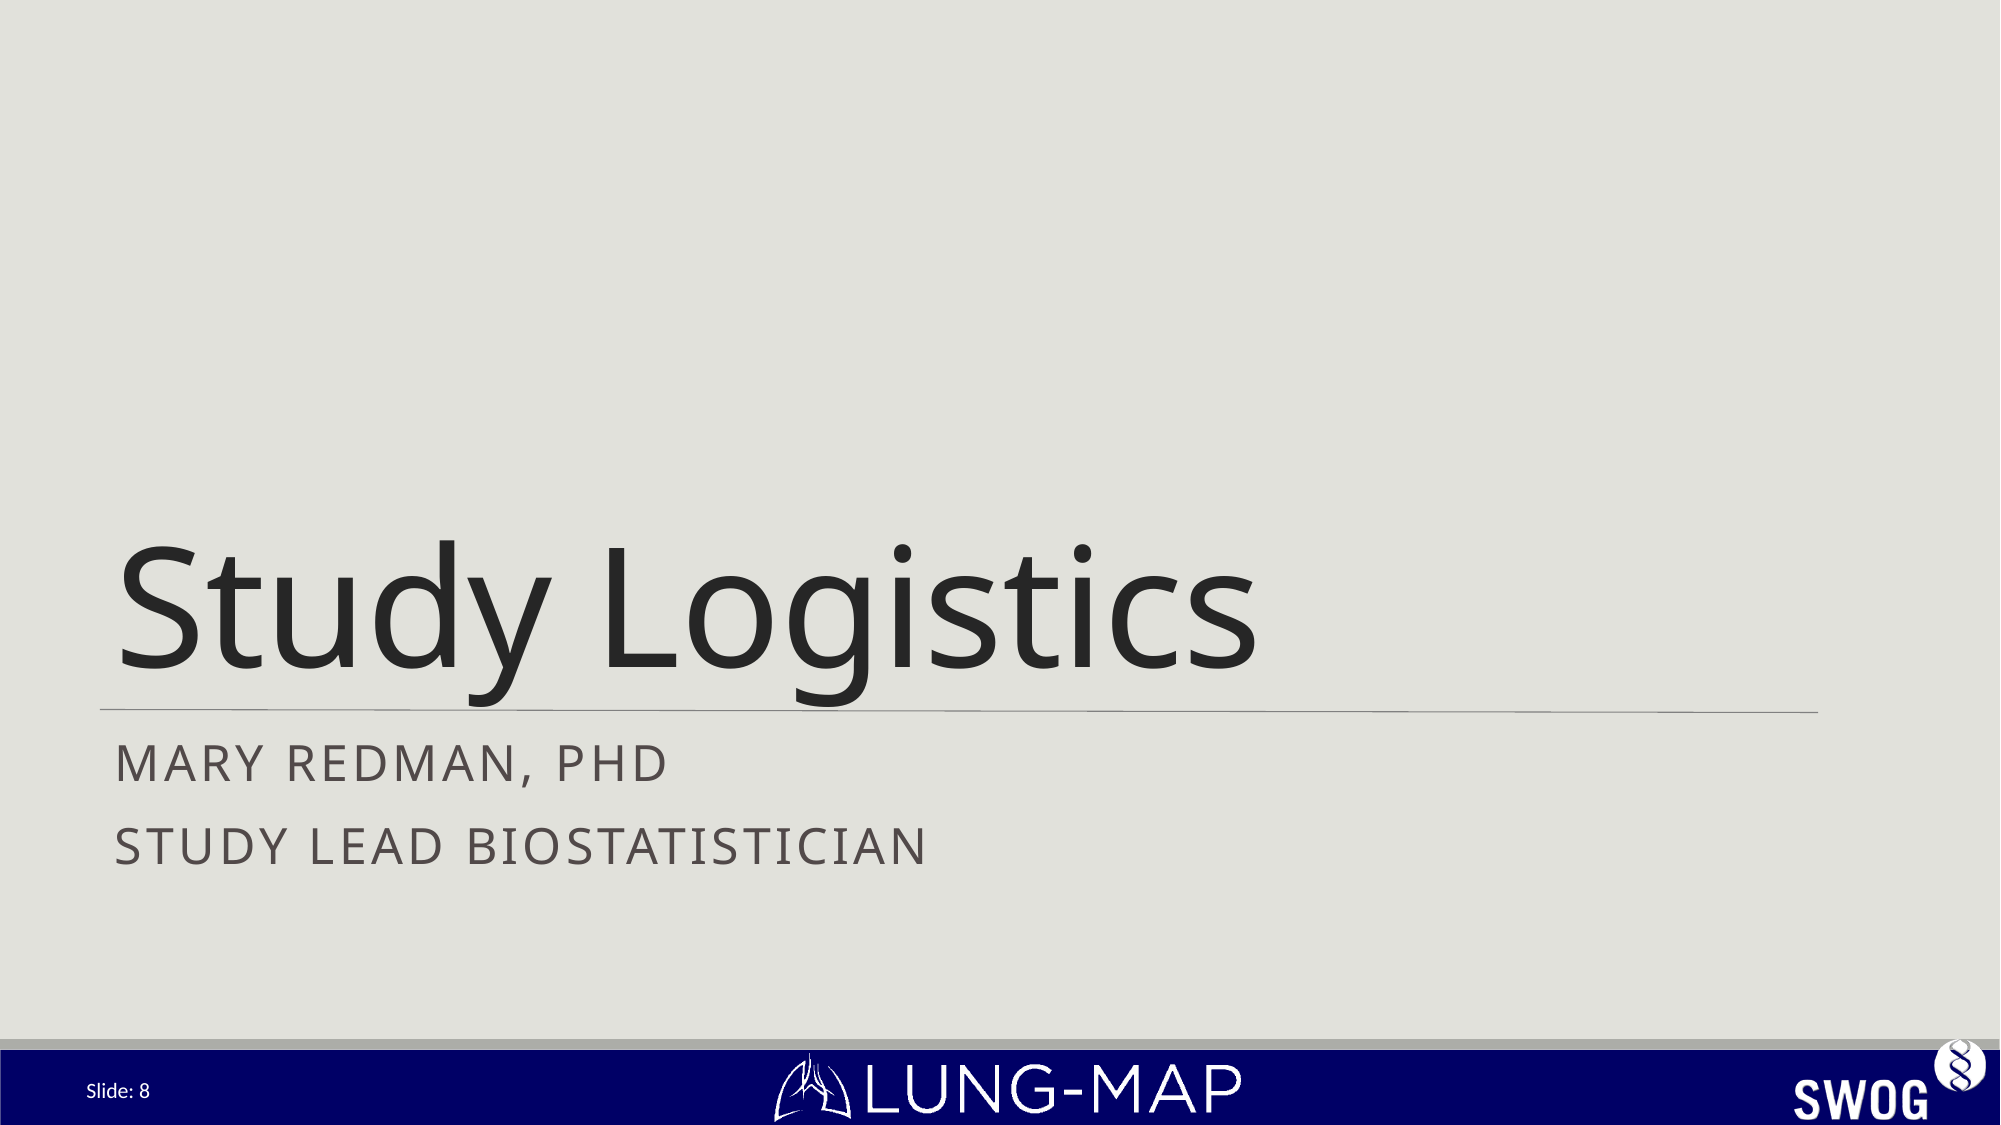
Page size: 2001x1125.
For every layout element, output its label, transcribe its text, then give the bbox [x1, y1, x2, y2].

title Study Logistics [99, 124, 1830, 710]
picture [769, 1053, 1241, 1122]
list Mary Redman, PhD Study Lead Biostatistician [99, 730, 1830, 918]
slide_number Slide: 8 [9, 1059, 166, 1120]
picture [1794, 1039, 1986, 1120]
